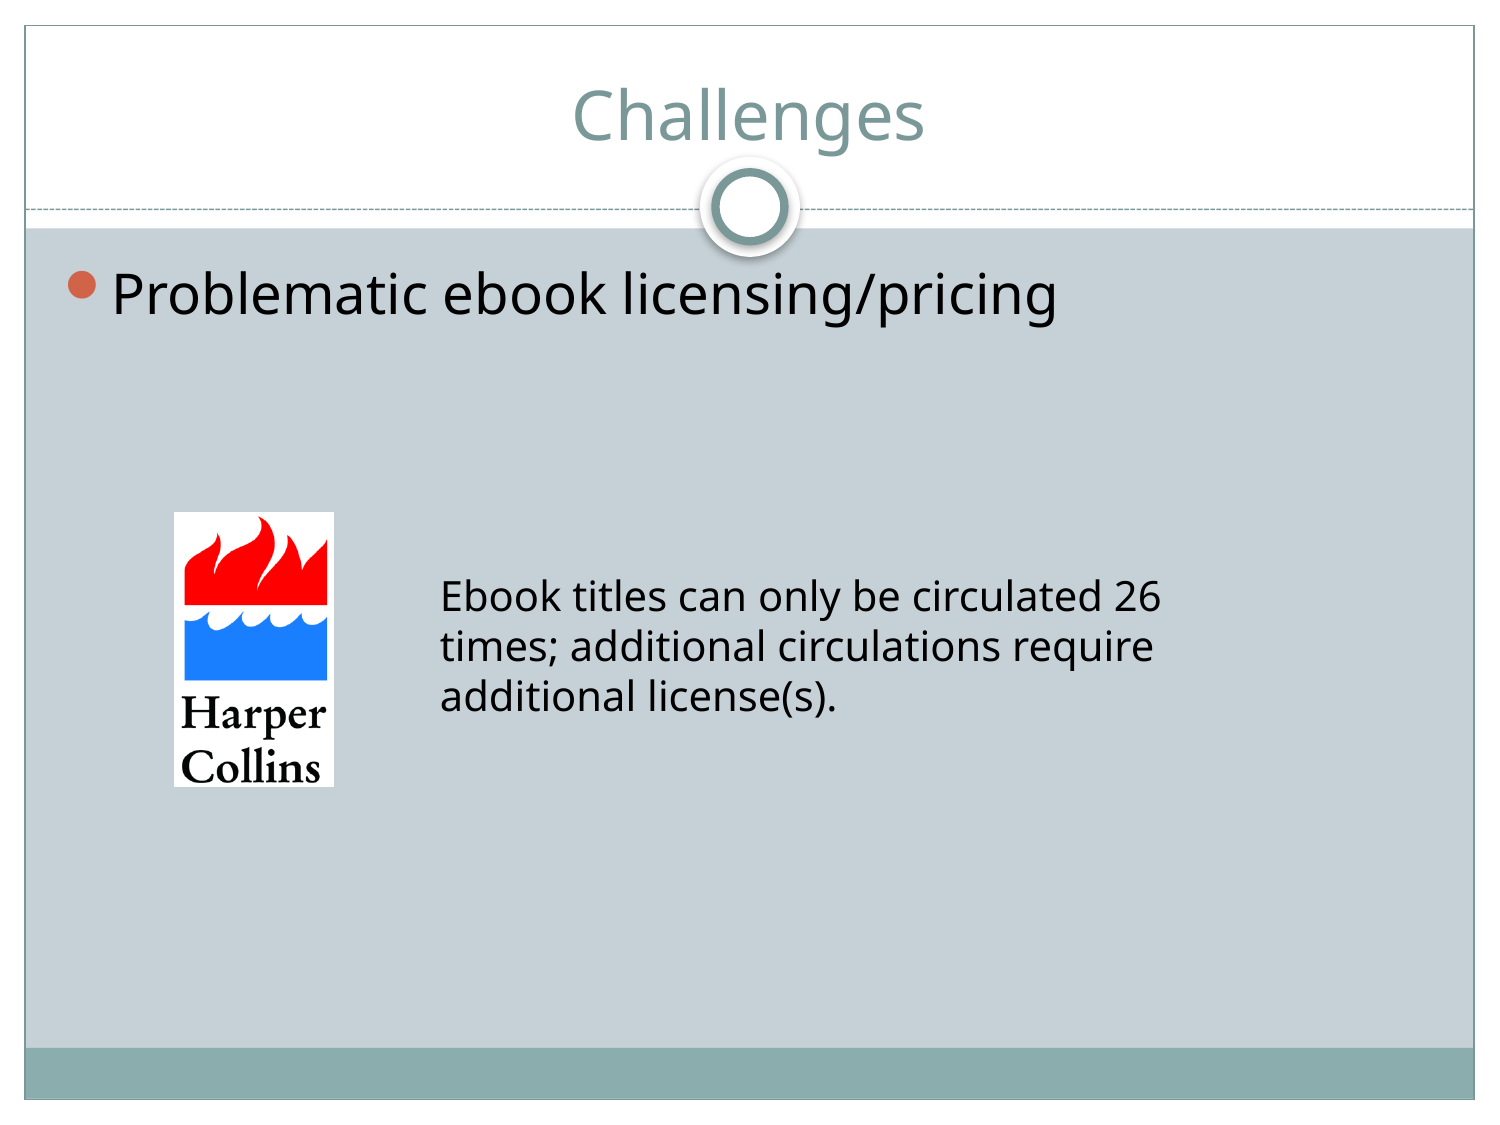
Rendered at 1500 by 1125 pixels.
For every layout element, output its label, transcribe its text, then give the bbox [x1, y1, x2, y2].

picture [174, 512, 334, 787]
title Challenges [49, 37, 1450, 162]
text_box Ebook titles can only be circulated 26 times; additional circulations require additional license(s). [424, 562, 1250, 728]
list Problematic ebook licensing/pricing [49, 250, 1445, 1001]
